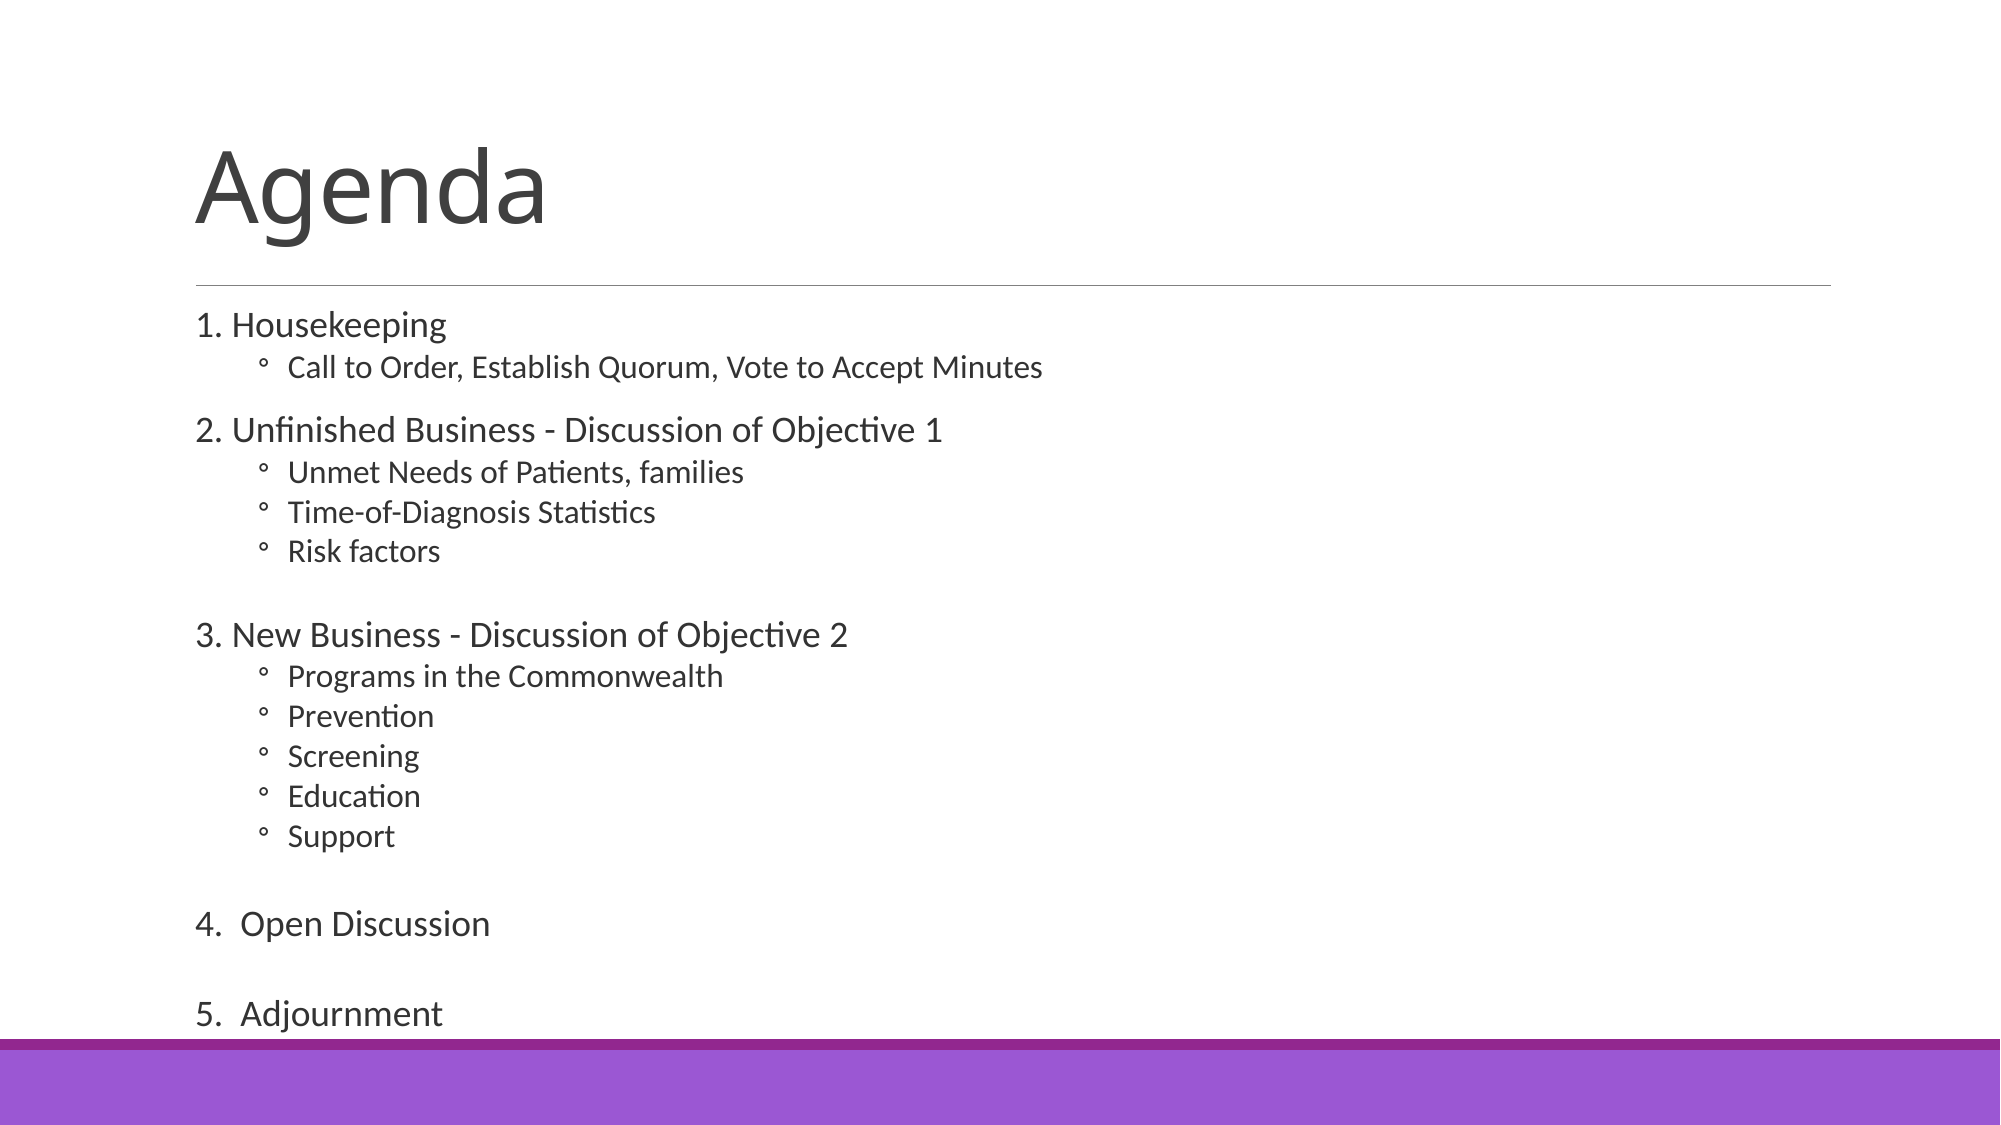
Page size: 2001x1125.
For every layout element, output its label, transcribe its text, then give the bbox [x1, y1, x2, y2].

title Agenda [180, 33, 1830, 252]
list 1. Housekeeping Call to Order, Establish Quorum, Vote to Accept Minutes 2. Unfinished Business - Discussion of Objective 1 Unmet Needs of Patients, families Time-of-Diagnosis Statistics Risk factors 3. New Business - Discussion of Objective 2 Programs in the Commonwealth Prevention Screening Education Support 4. Open Discussion 5. Adjournment [180, 292, 1773, 1125]
